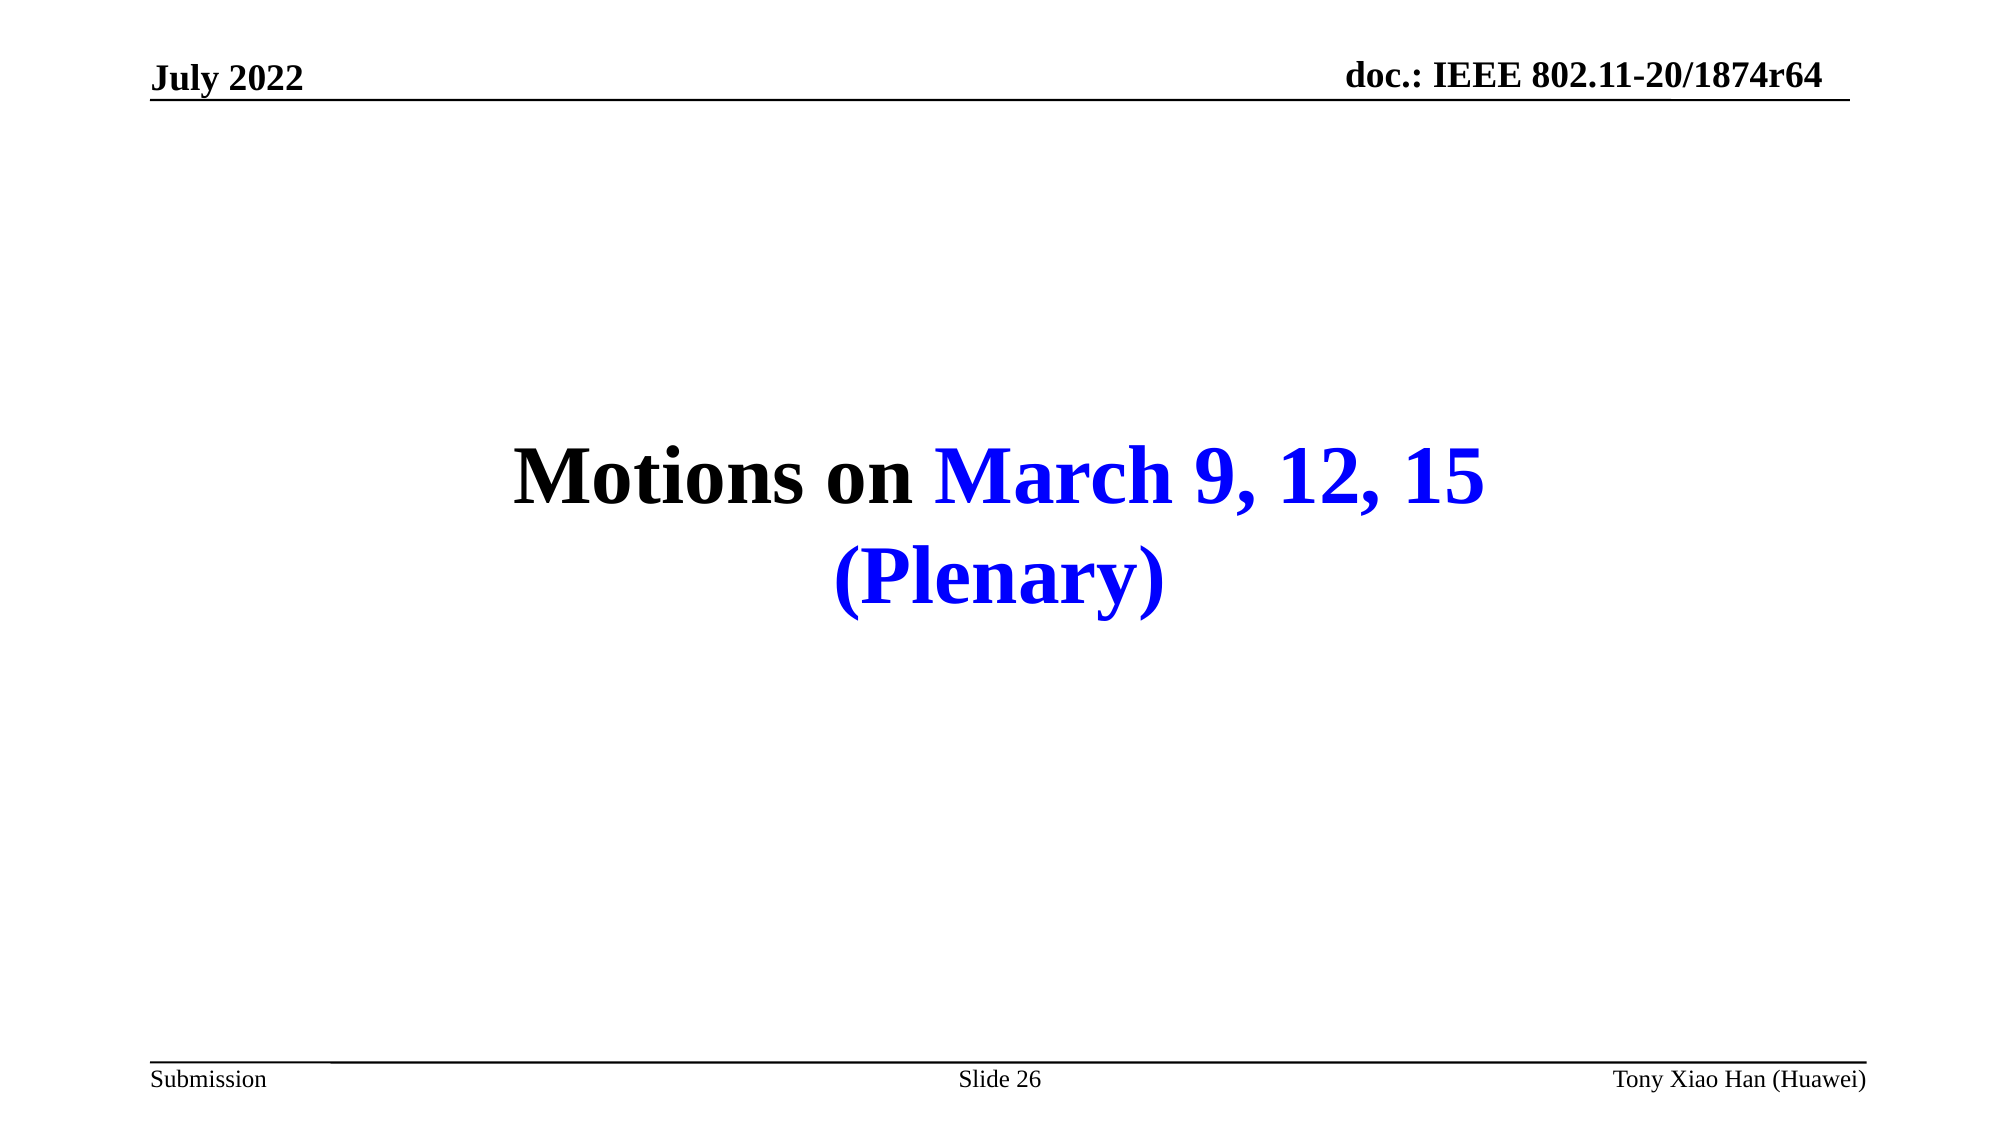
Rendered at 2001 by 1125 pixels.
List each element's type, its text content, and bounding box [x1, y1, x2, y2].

text_box Motions on March 9, 12, 15 (Plenary) [362, 412, 1638, 950]
